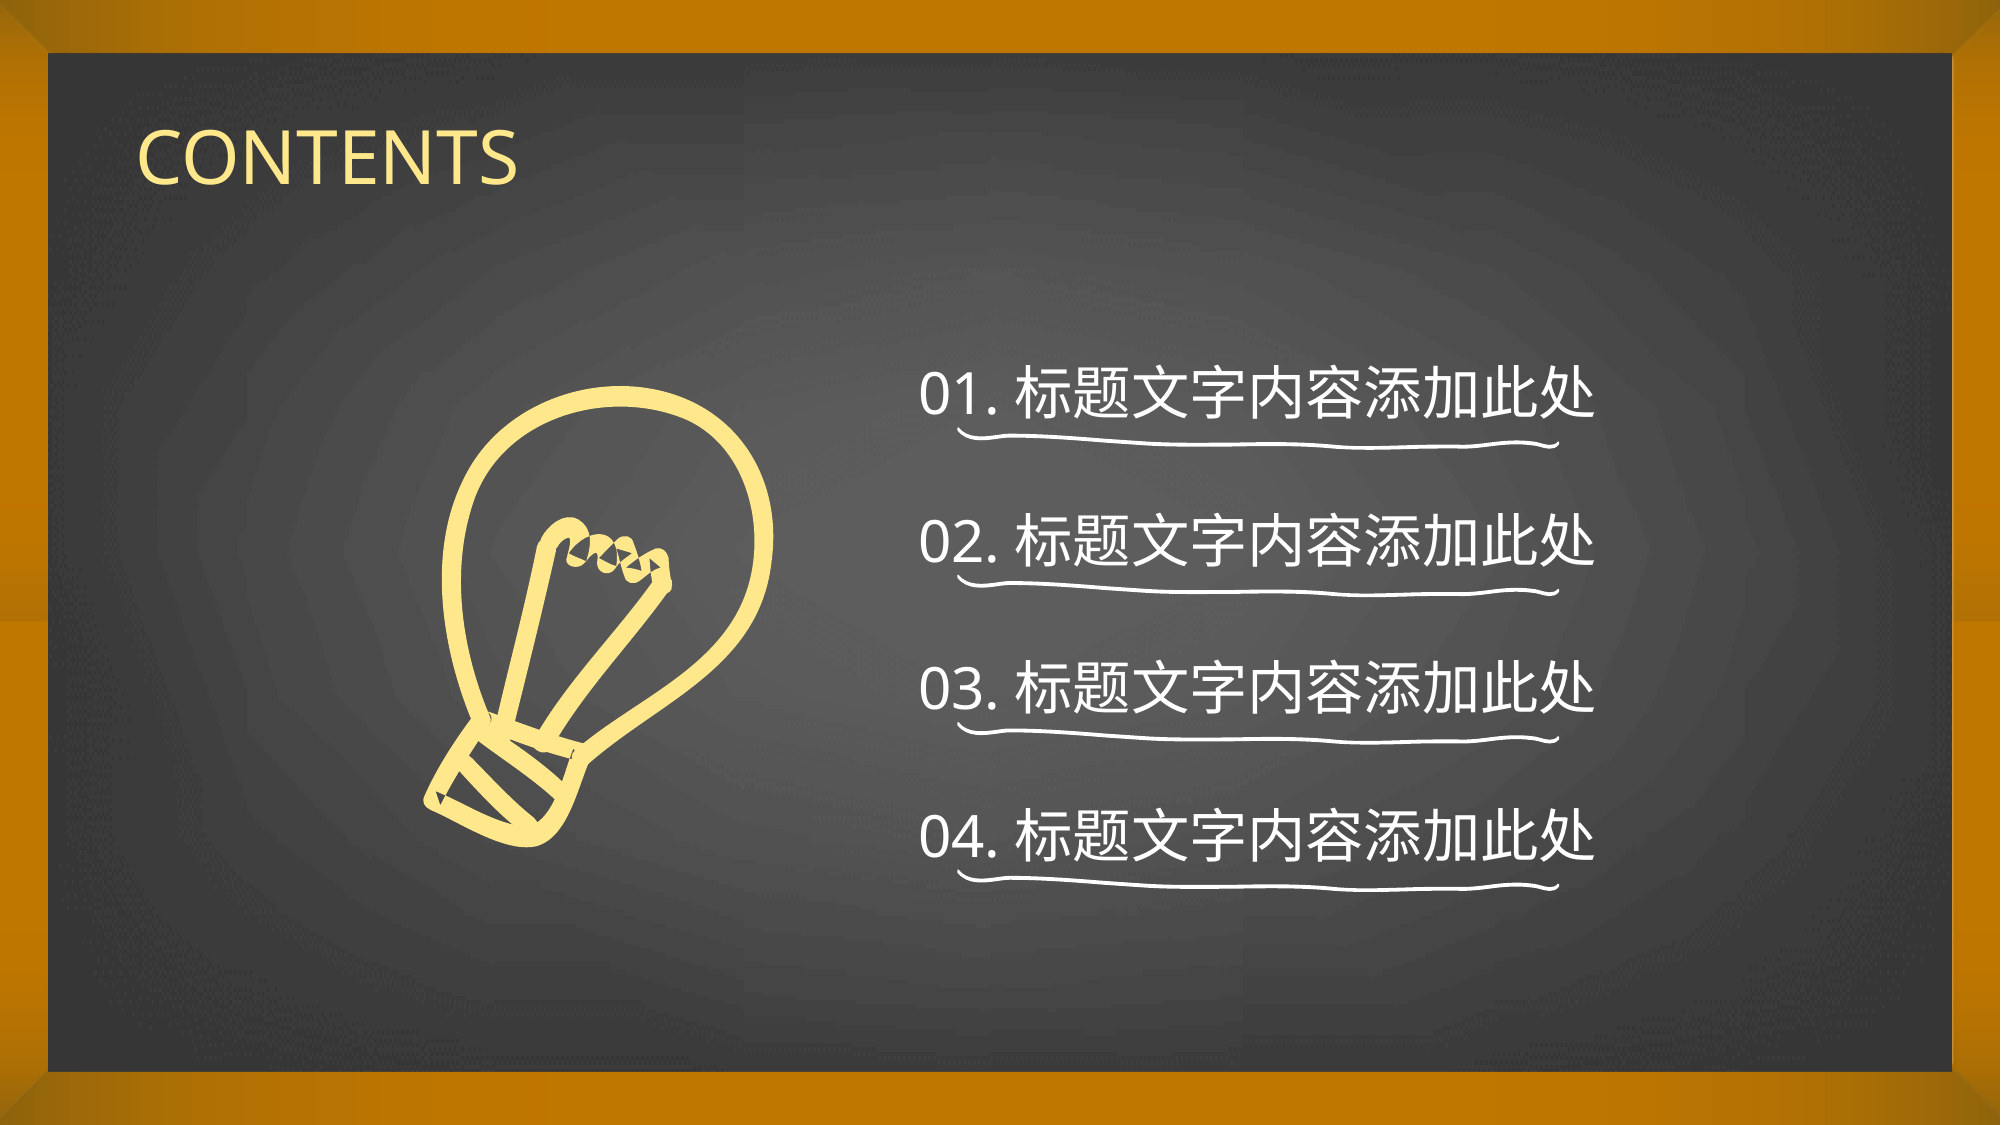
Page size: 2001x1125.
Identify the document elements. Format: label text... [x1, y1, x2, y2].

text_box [421, 367, 782, 853]
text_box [957, 349, 1560, 452]
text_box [957, 791, 1560, 894]
picture [0, 0, 2000, 1125]
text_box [957, 643, 1560, 746]
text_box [957, 496, 1560, 599]
text_box CONTENTS [120, 101, 535, 207]
